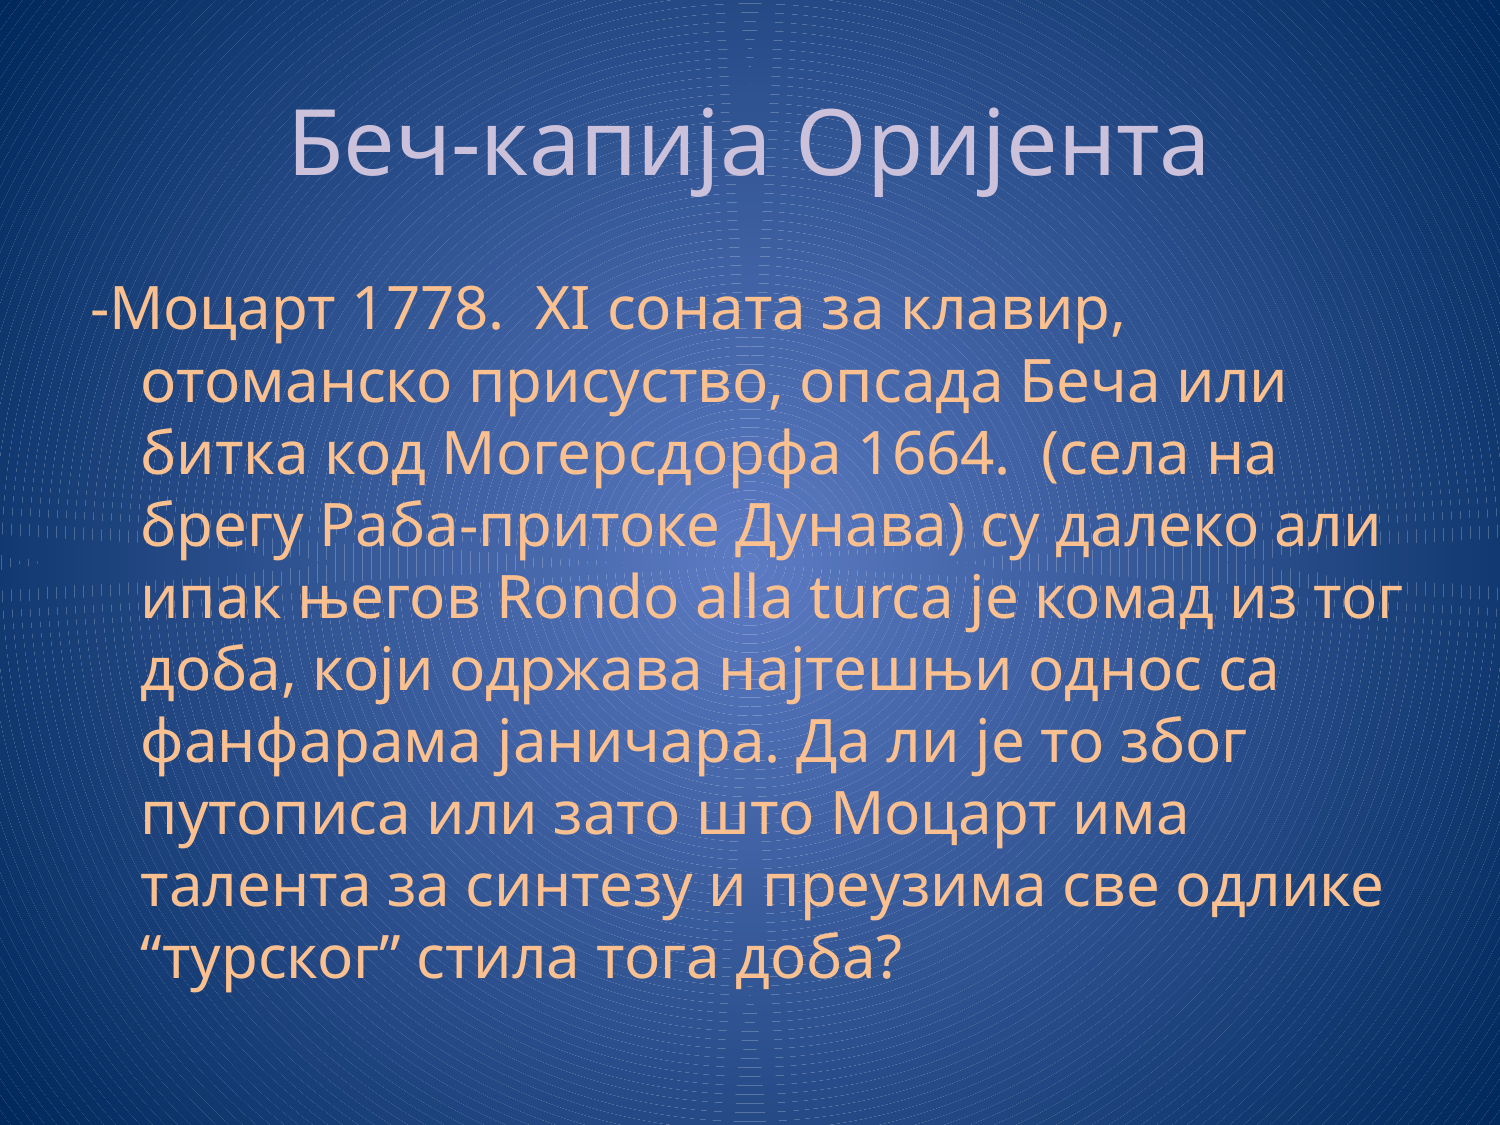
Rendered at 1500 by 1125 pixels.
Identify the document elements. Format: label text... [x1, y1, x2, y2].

list -Моцарт 1778. XI соната за клавир, отоманско присуство, опсада Беча или битка код Могерсдорфа 1664. (села на брегу Раба-притоке Дунава) су далеко али ипак његов Rondo alla turca је комад из тог доба, који одржава најтешњи однос са фанфарама јаничара. Да ли је то због путописа или зато што Моцарт има талента за синтезу и преузима све одлике “турског” стила тога доба? [75, 262, 1425, 1005]
title Беч-капија Оријента [75, 45, 1425, 233]
